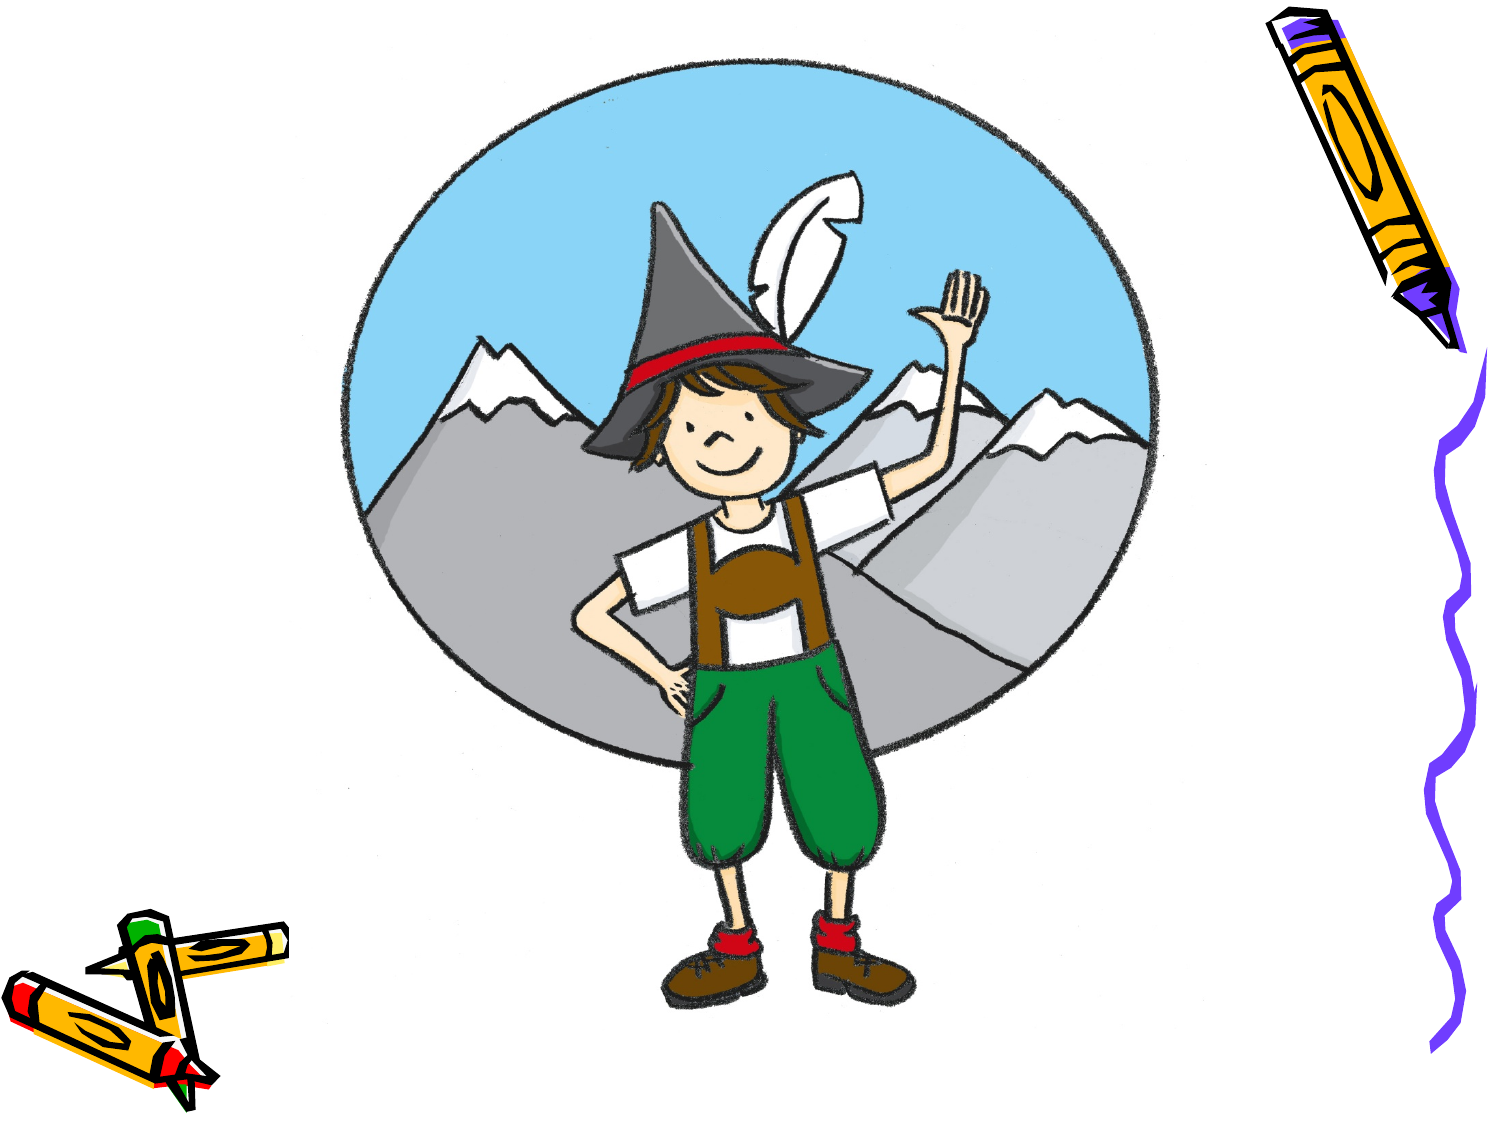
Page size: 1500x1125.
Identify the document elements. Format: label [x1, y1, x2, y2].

list [288, 24, 1211, 1036]
